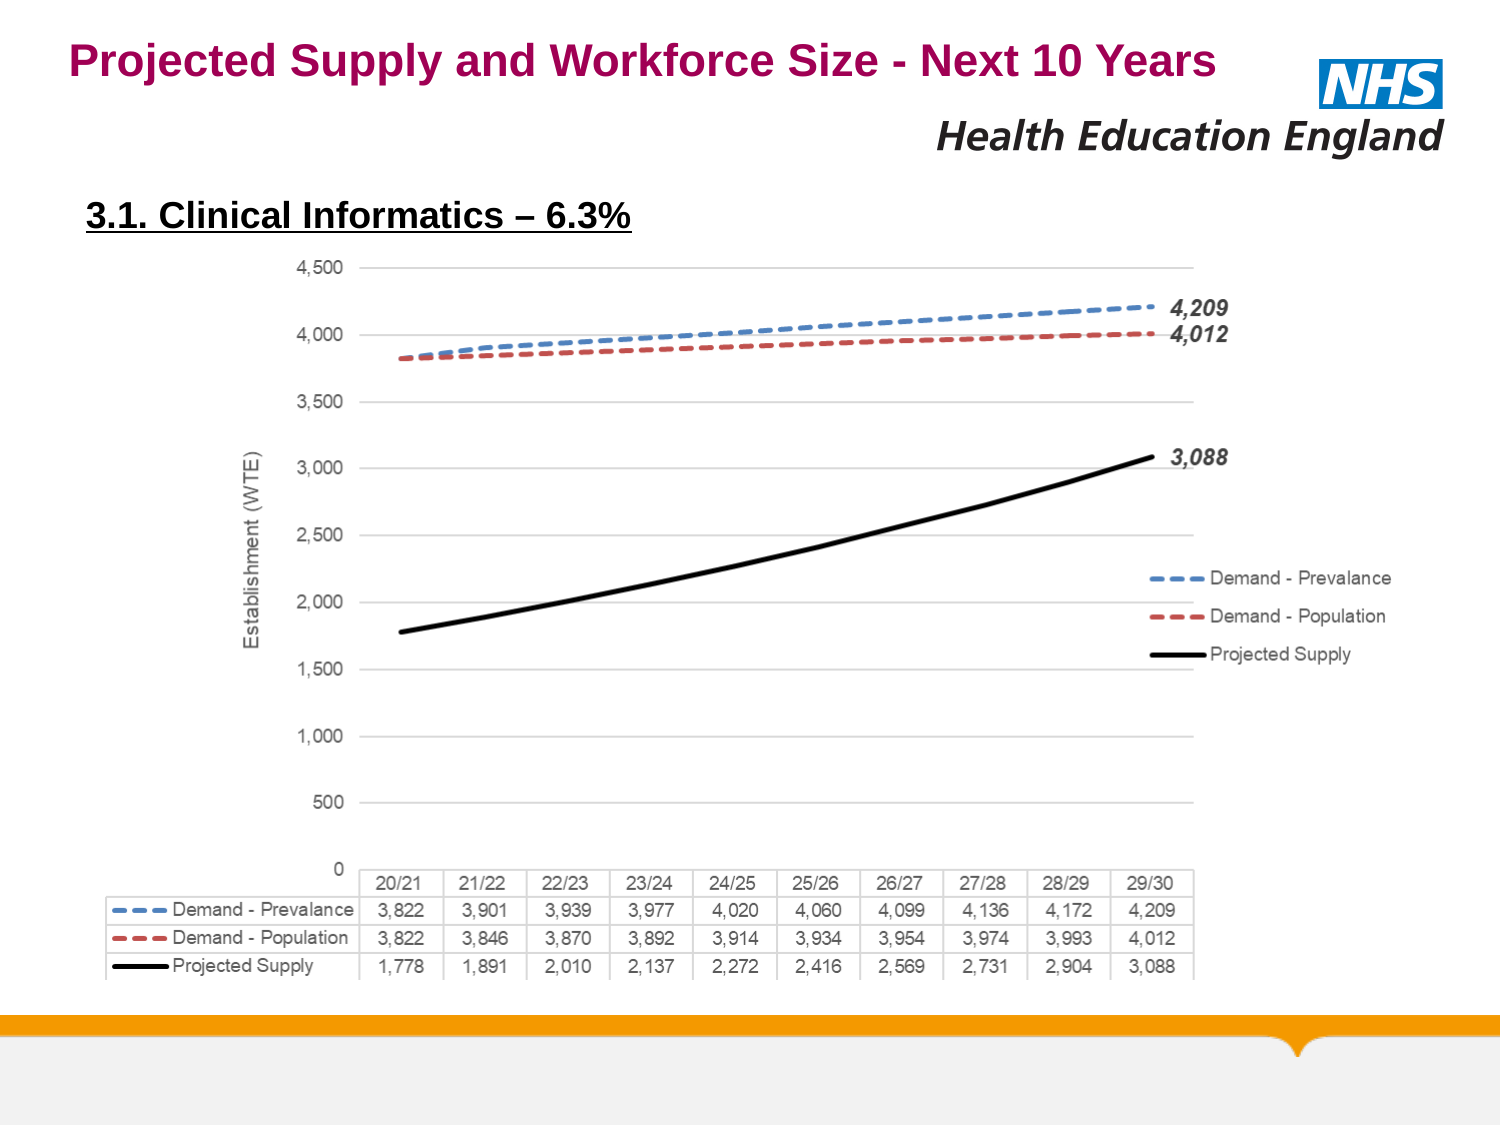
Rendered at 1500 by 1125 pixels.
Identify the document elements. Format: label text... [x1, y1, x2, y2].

text_box Projected Supply and Workforce Size - Next 10 Years [53, 23, 1249, 104]
picture [81, 256, 1419, 981]
text_box 3.1. Clinical Informatics – 6.3% [71, 183, 1407, 244]
picture [936, 59, 1445, 160]
